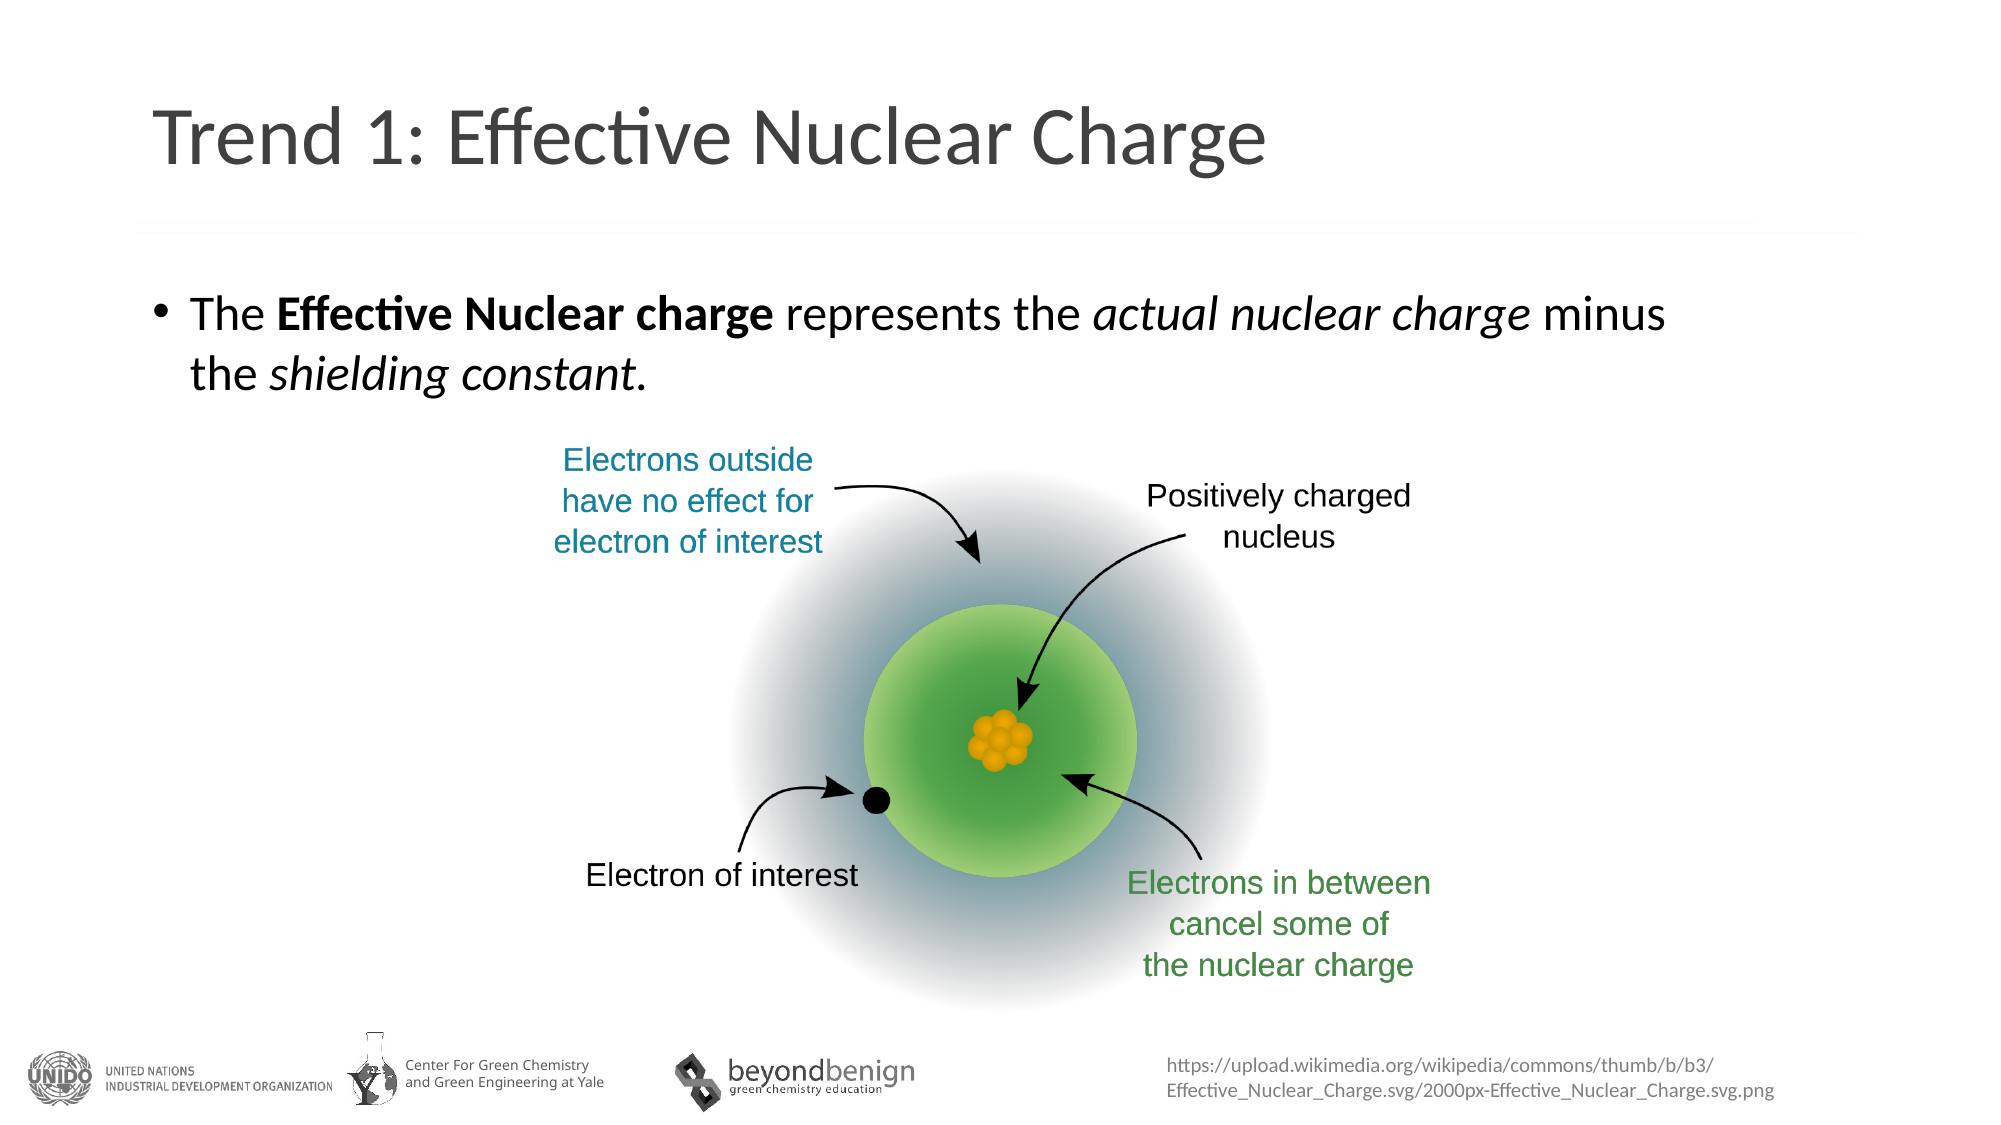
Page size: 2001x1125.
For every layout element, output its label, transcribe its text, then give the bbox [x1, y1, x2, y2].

text_box https://upload.wikimedia.org/wikipedia/commons/thumb/b/b3/Effective_Nuclear_Charge.svg/2000px-Effective_Nuclear_Charge.svg.png [1151, 1044, 1989, 1110]
title Trend 1: Effective Nuclear Charge [137, 28, 1863, 247]
text_box The Effective Nuclear charge represents the actual nuclear charge minus the shielding constant. [137, 273, 1698, 987]
picture [521, 412, 1479, 1014]
